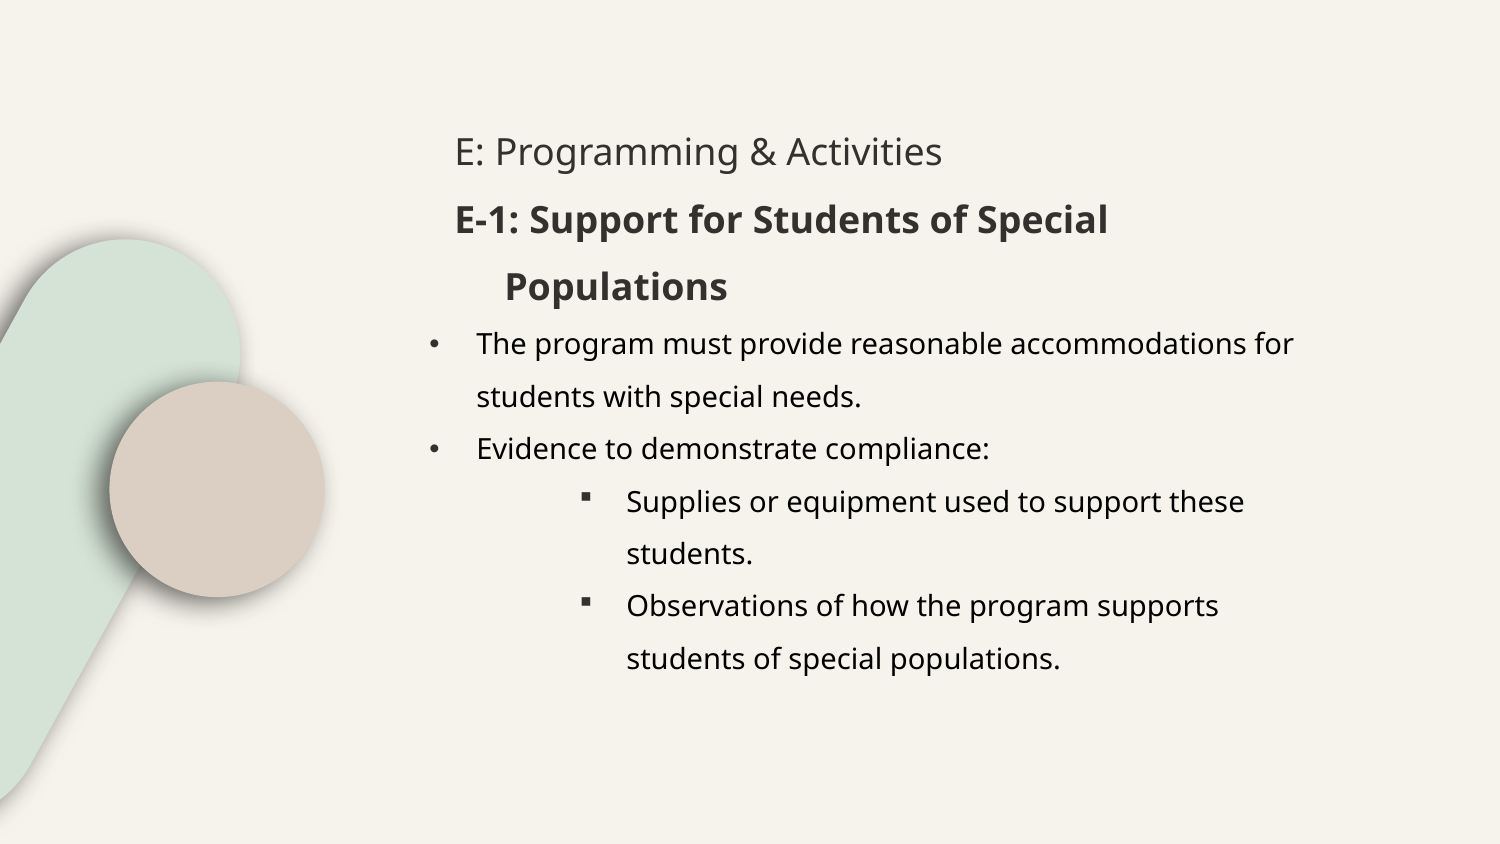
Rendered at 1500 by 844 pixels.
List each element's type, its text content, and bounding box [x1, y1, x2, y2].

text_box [0, 197, 326, 844]
subtitle E: Programming & Activities E-1: Support for Students of Special Populations The program must provide reasonable accommodations for students with special needs. Evidence to demonstrate compliance: Supplies or equipment used to support these students. Observations of how the program supports students of special populations. [339, 90, 1328, 159]
text_box [559, 438, 986, 505]
